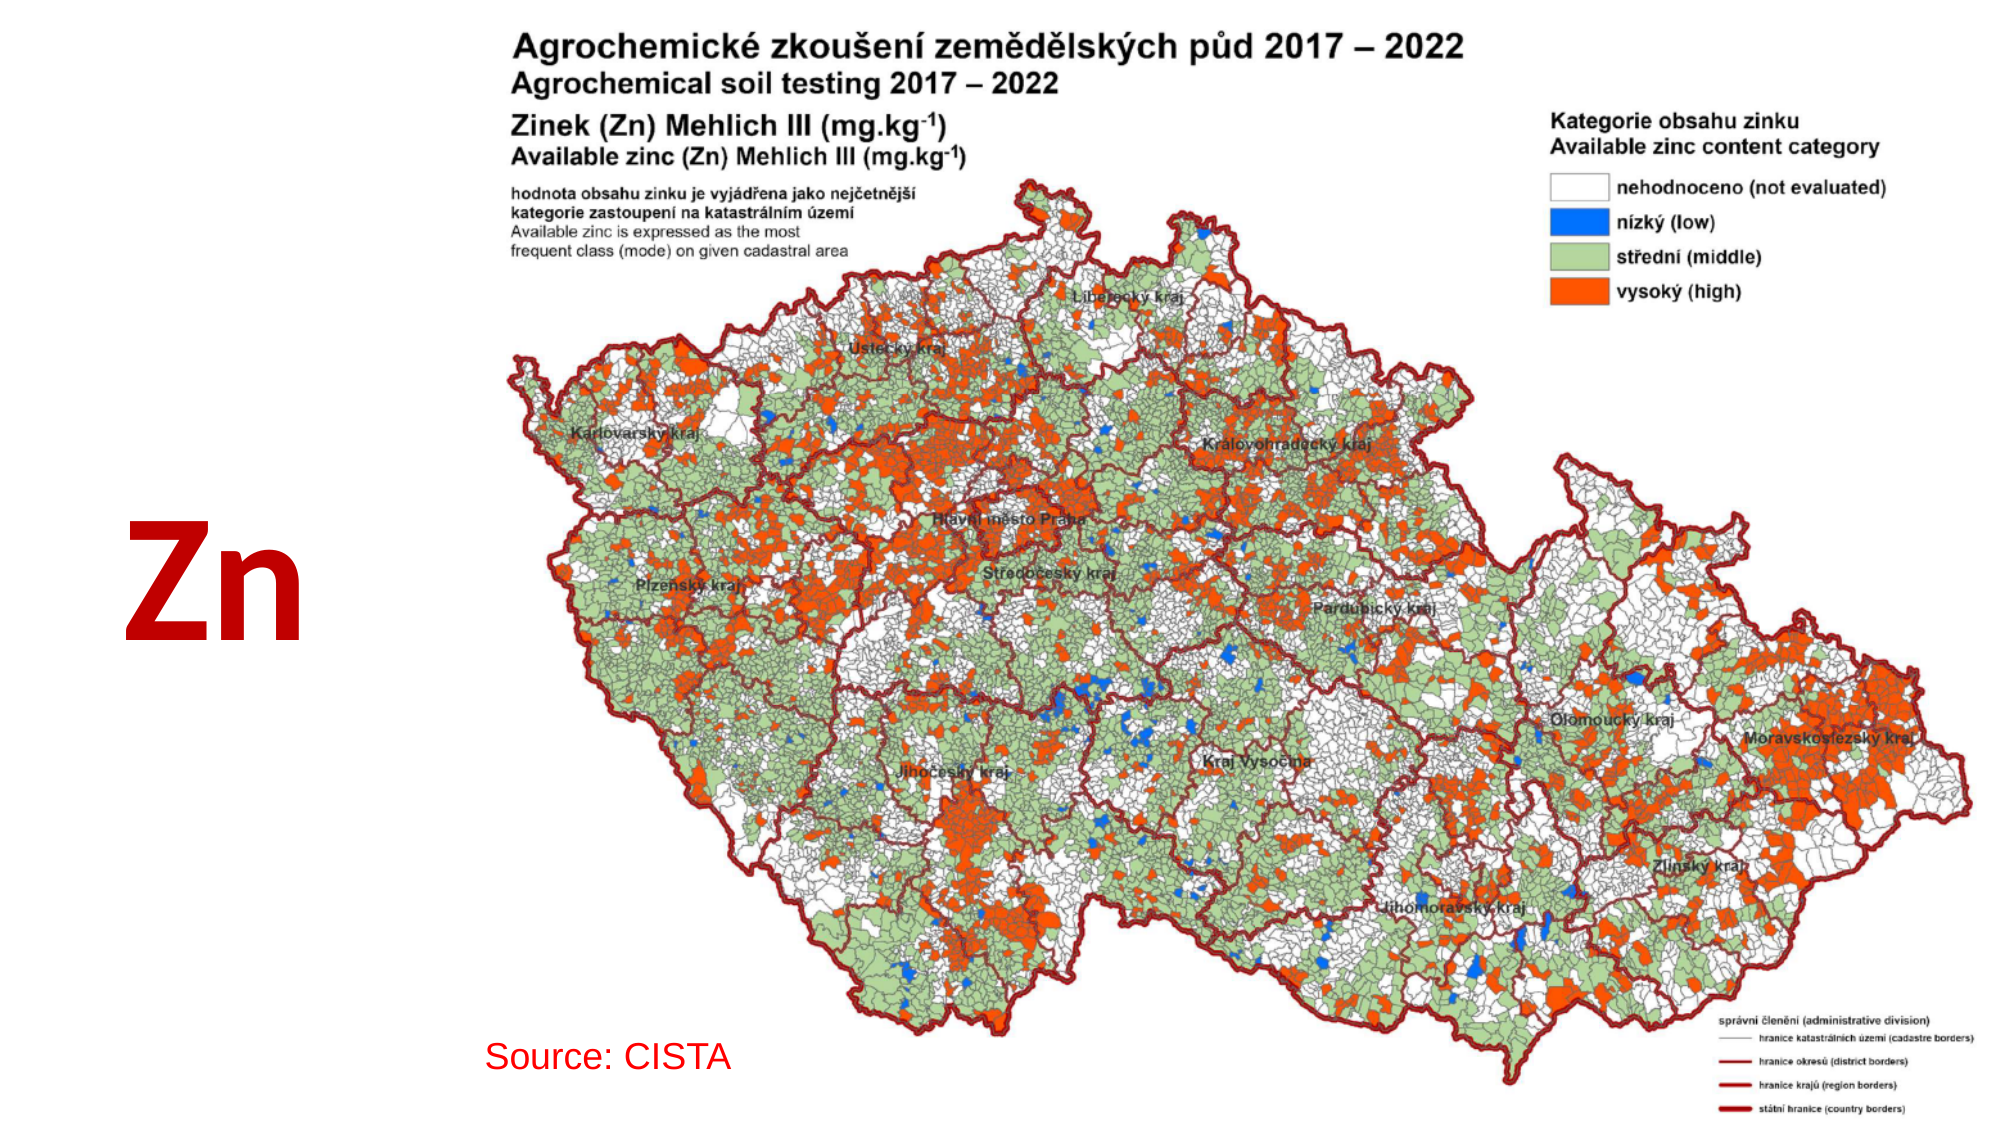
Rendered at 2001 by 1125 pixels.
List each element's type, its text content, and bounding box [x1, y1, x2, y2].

picture [499, 14, 2000, 1125]
text_box Source: CISTA [469, 1024, 499, 1085]
text_box Zn [0, 469, 433, 665]
